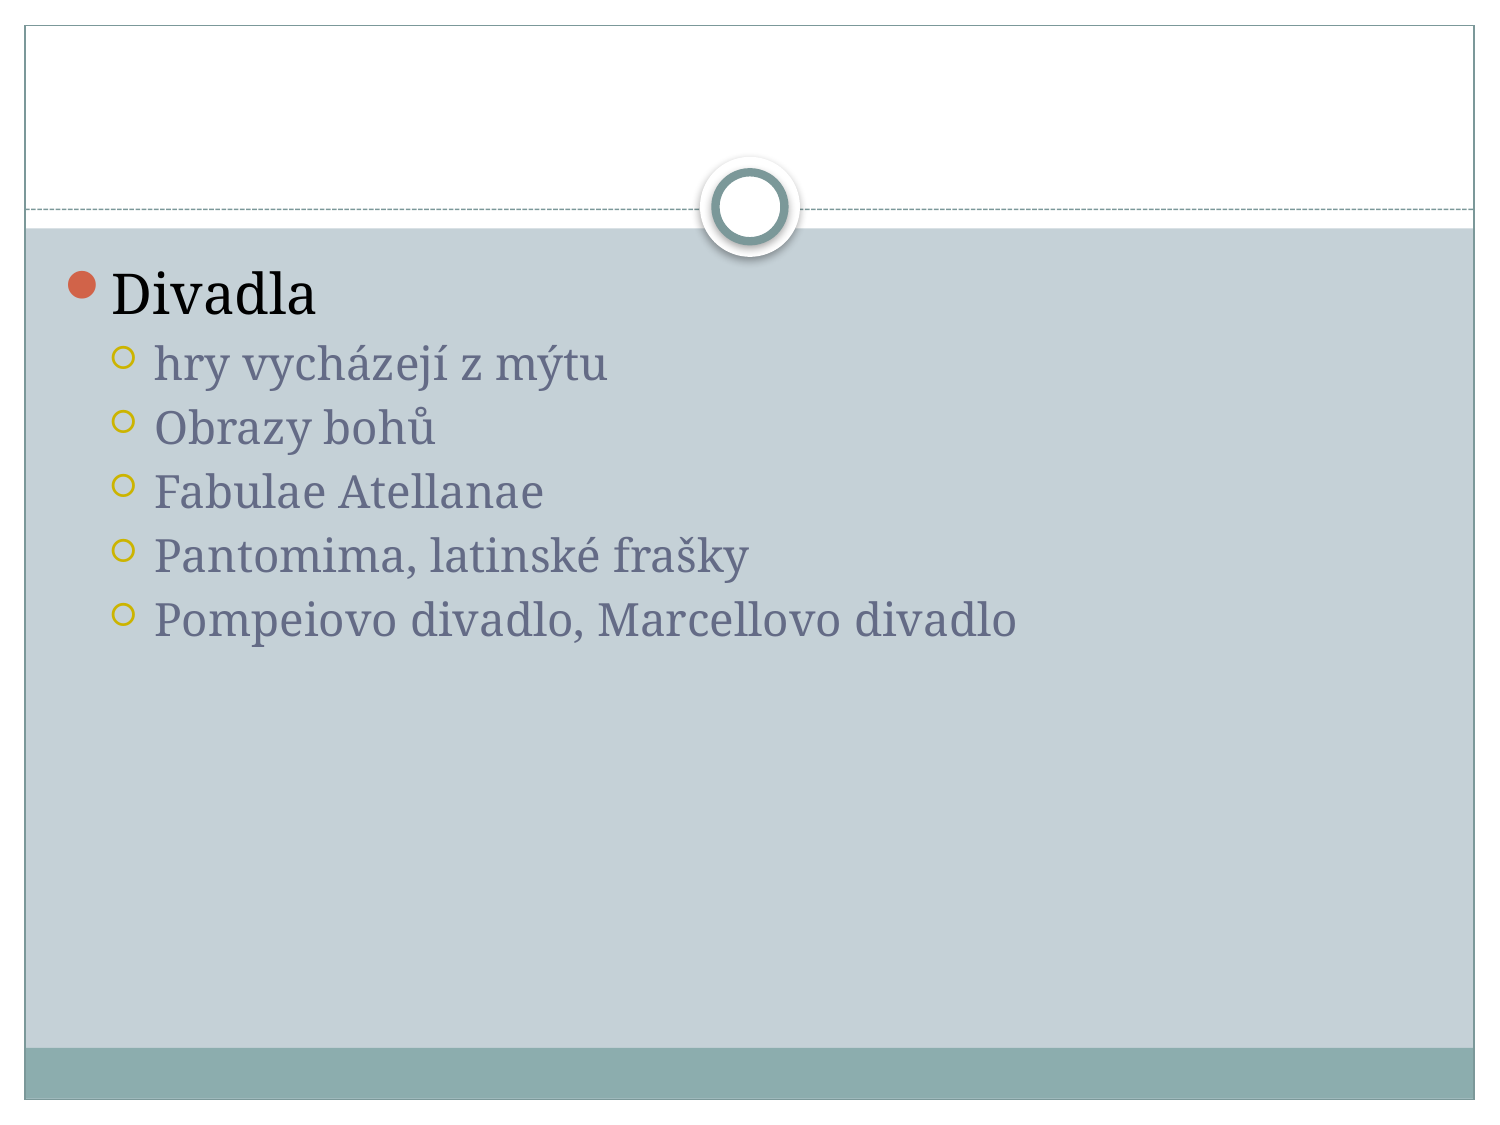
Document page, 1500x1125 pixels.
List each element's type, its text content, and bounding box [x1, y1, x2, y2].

list Divadla hry vycházejí z mýtu Obrazy bohů Fabulae Atellanae Pantomima, latinské frašky Pompeiovo divadlo, Marcellovo divadlo [49, 250, 1445, 1001]
